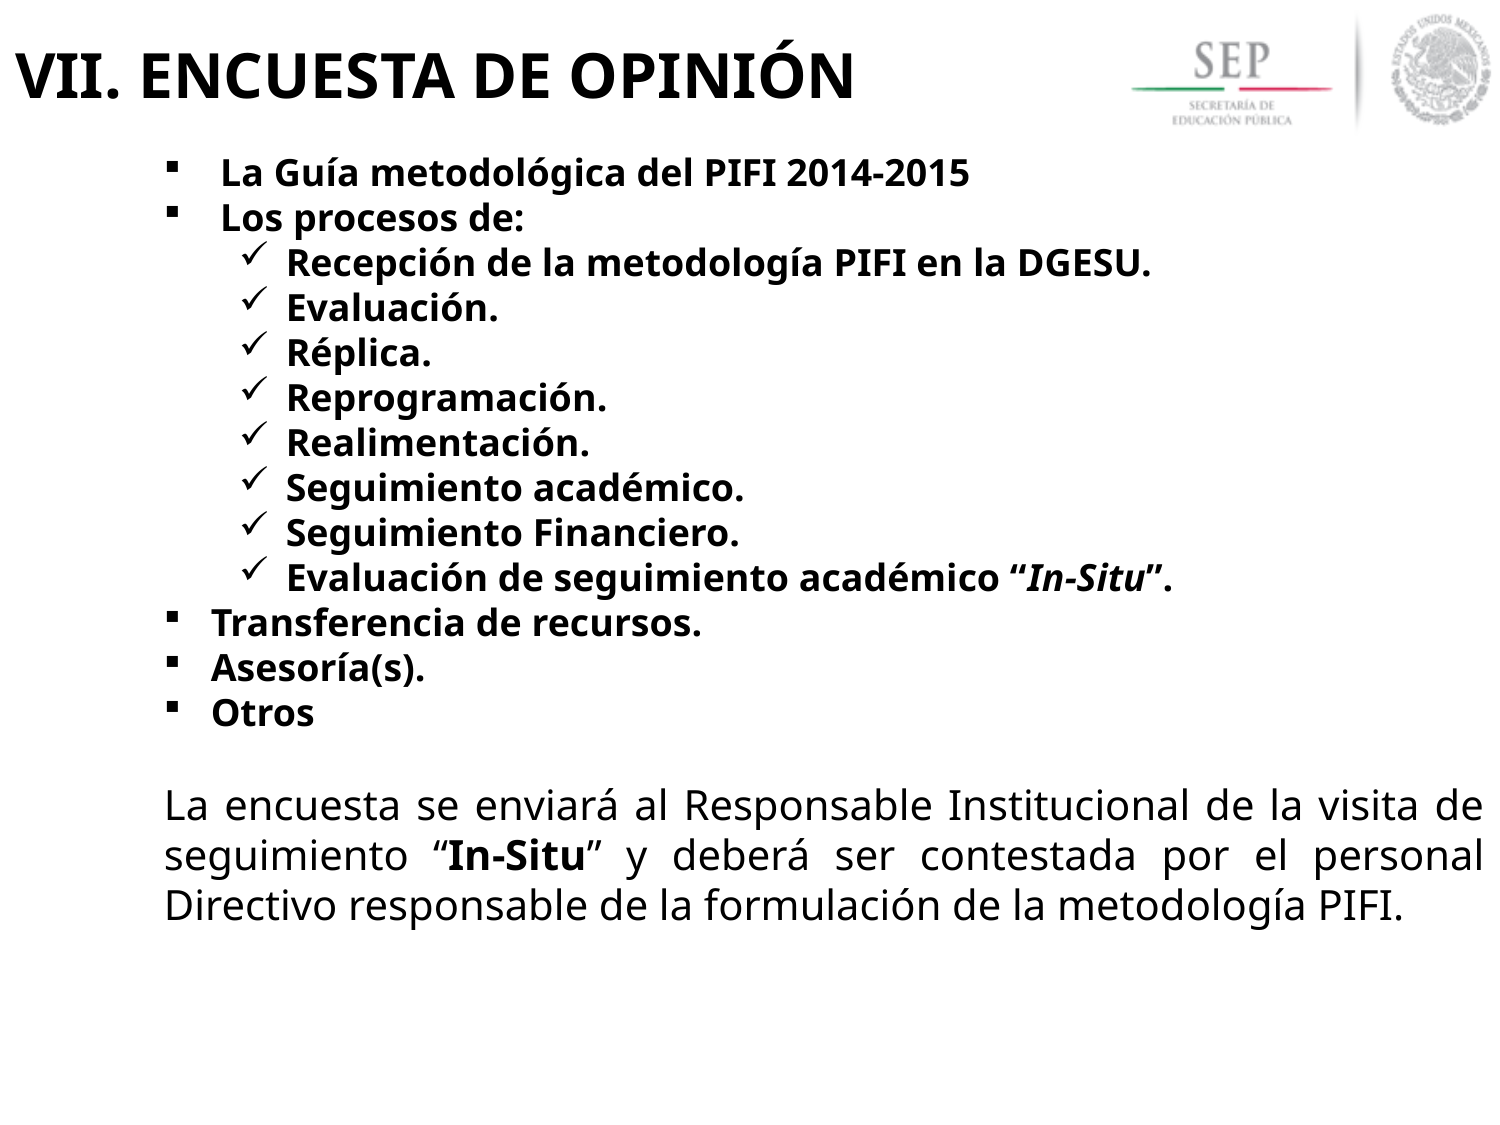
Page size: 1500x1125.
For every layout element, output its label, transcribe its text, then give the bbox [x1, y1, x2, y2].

text_box La Guía metodológica del PIFI 2014-2015 Los procesos de: Recepción de la metodología PIFI en la DGESU. Evaluación. Réplica. Reprogramación. Realimentación. Seguimiento académico. Seguimiento Financiero. Evaluación de seguimiento académico “In-Situ”. Transferencia de recursos. Asesoría(s). Otros La encuesta se enviará al Responsable Institucional de la visita de seguimiento “In-Situ” y deberá ser contestada por el personal Directivo responsable de la formulación de la metodología PIFI. [0, 141, 1500, 1125]
text_box VII. ENCUESTA DE OPINIÓN [0, 10, 1500, 138]
